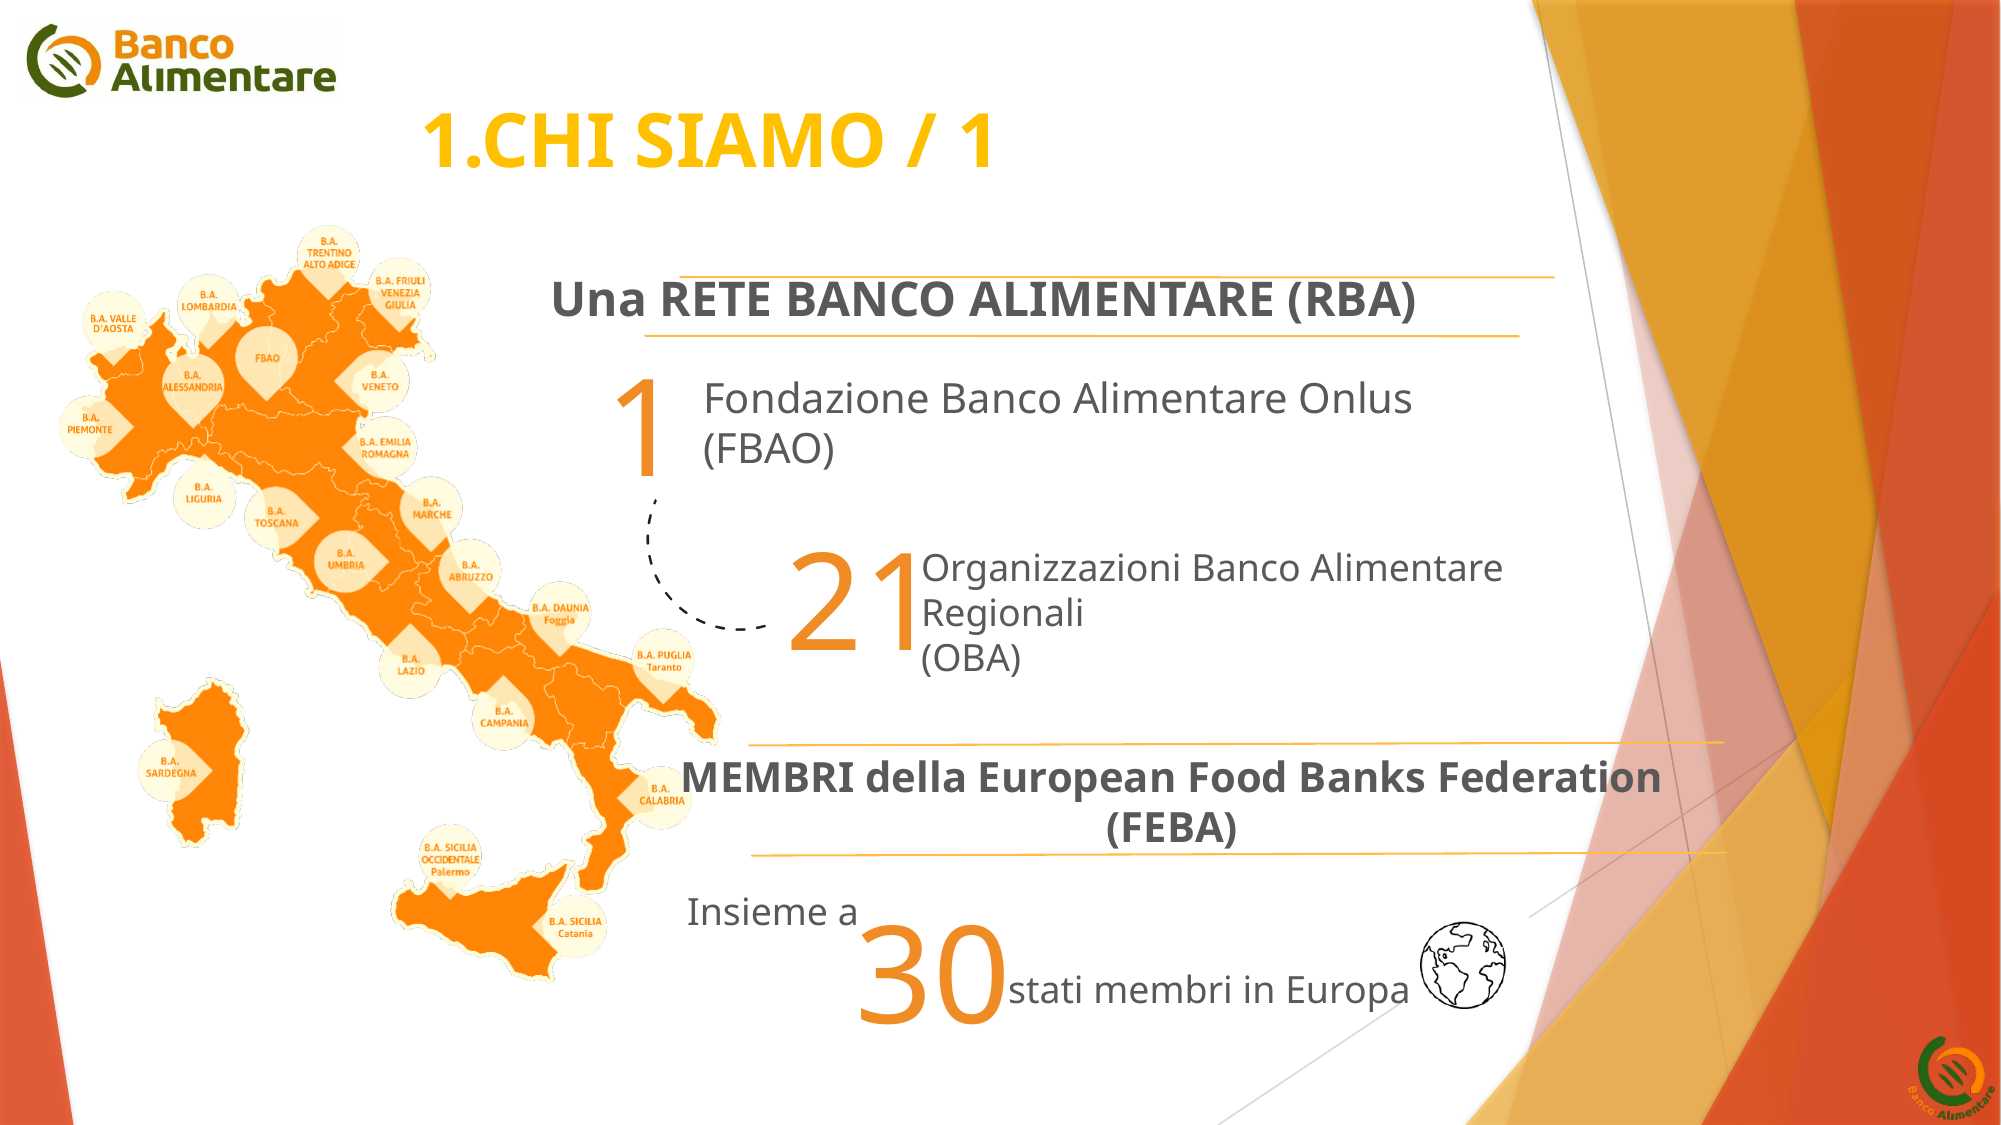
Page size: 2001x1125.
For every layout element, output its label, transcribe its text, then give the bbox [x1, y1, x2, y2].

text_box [751, 852, 1727, 857]
text_box Insieme a [1032, 880, 1673, 941]
text_box stati membri in Europa [993, 958, 1397, 1019]
picture [1402, 915, 1530, 1021]
text_box Insieme a [744, 880, 834, 941]
text_box MEMBRI della European Food Banks Federation (FEBA) [744, 751, 1679, 858]
text_box Organizzazioni Banco Alimentare Regionali (OBA) [906, 536, 1630, 686]
picture [20, 19, 342, 103]
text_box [748, 742, 1725, 746]
picture [38, 171, 774, 1011]
text_box Una RETE BANCO ALIMENTARE (RBA) [744, 267, 1738, 441]
picture [1908, 1036, 1995, 1120]
text_box 30 [834, 880, 1032, 1059]
text_box Fondazione Banco Alimentare Onlus (FBAO) [744, 441, 1605, 536]
text_box 21 [744, 507, 986, 685]
title 1.CHI SIAMO / 1 [405, 85, 2000, 259]
